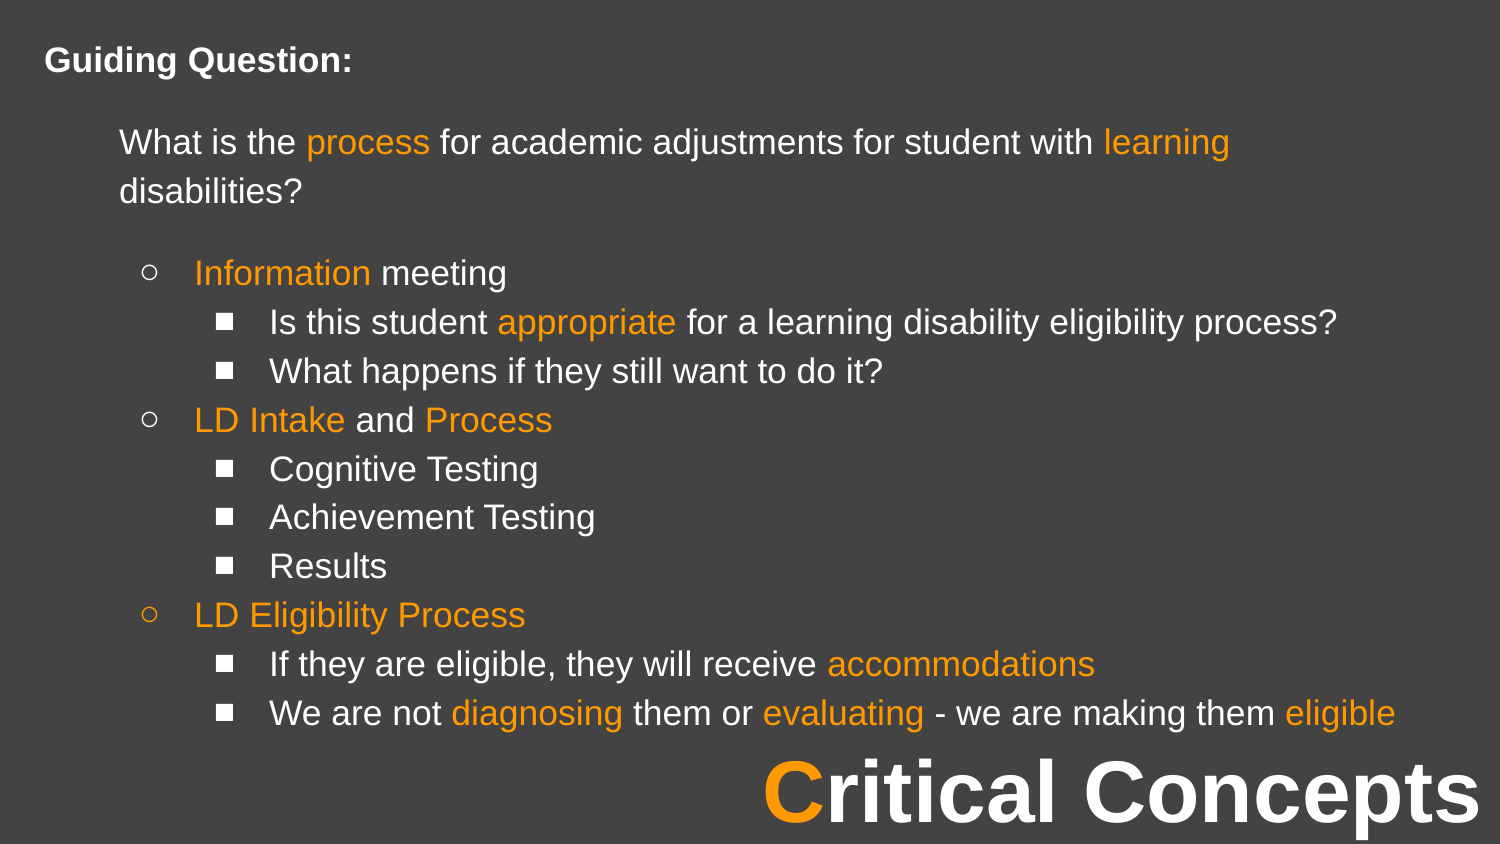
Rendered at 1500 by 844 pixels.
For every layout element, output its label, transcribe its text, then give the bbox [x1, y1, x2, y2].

title Guiding Question: What is the process for academic adjustments for student with learning disabilities? Information meeting Is this student appropriate for a learning disability eligibility process? What happens if they still want to do it? LD Intake and Process Cognitive Testing Achievement Testing Results LD Eligibility Process If they are eligible, they will receive accommodations We are not diagnosing them or evaluating - we are making them eligible [29, 50, 1433, 748]
text_box Critical Concepts [747, 719, 1500, 844]
